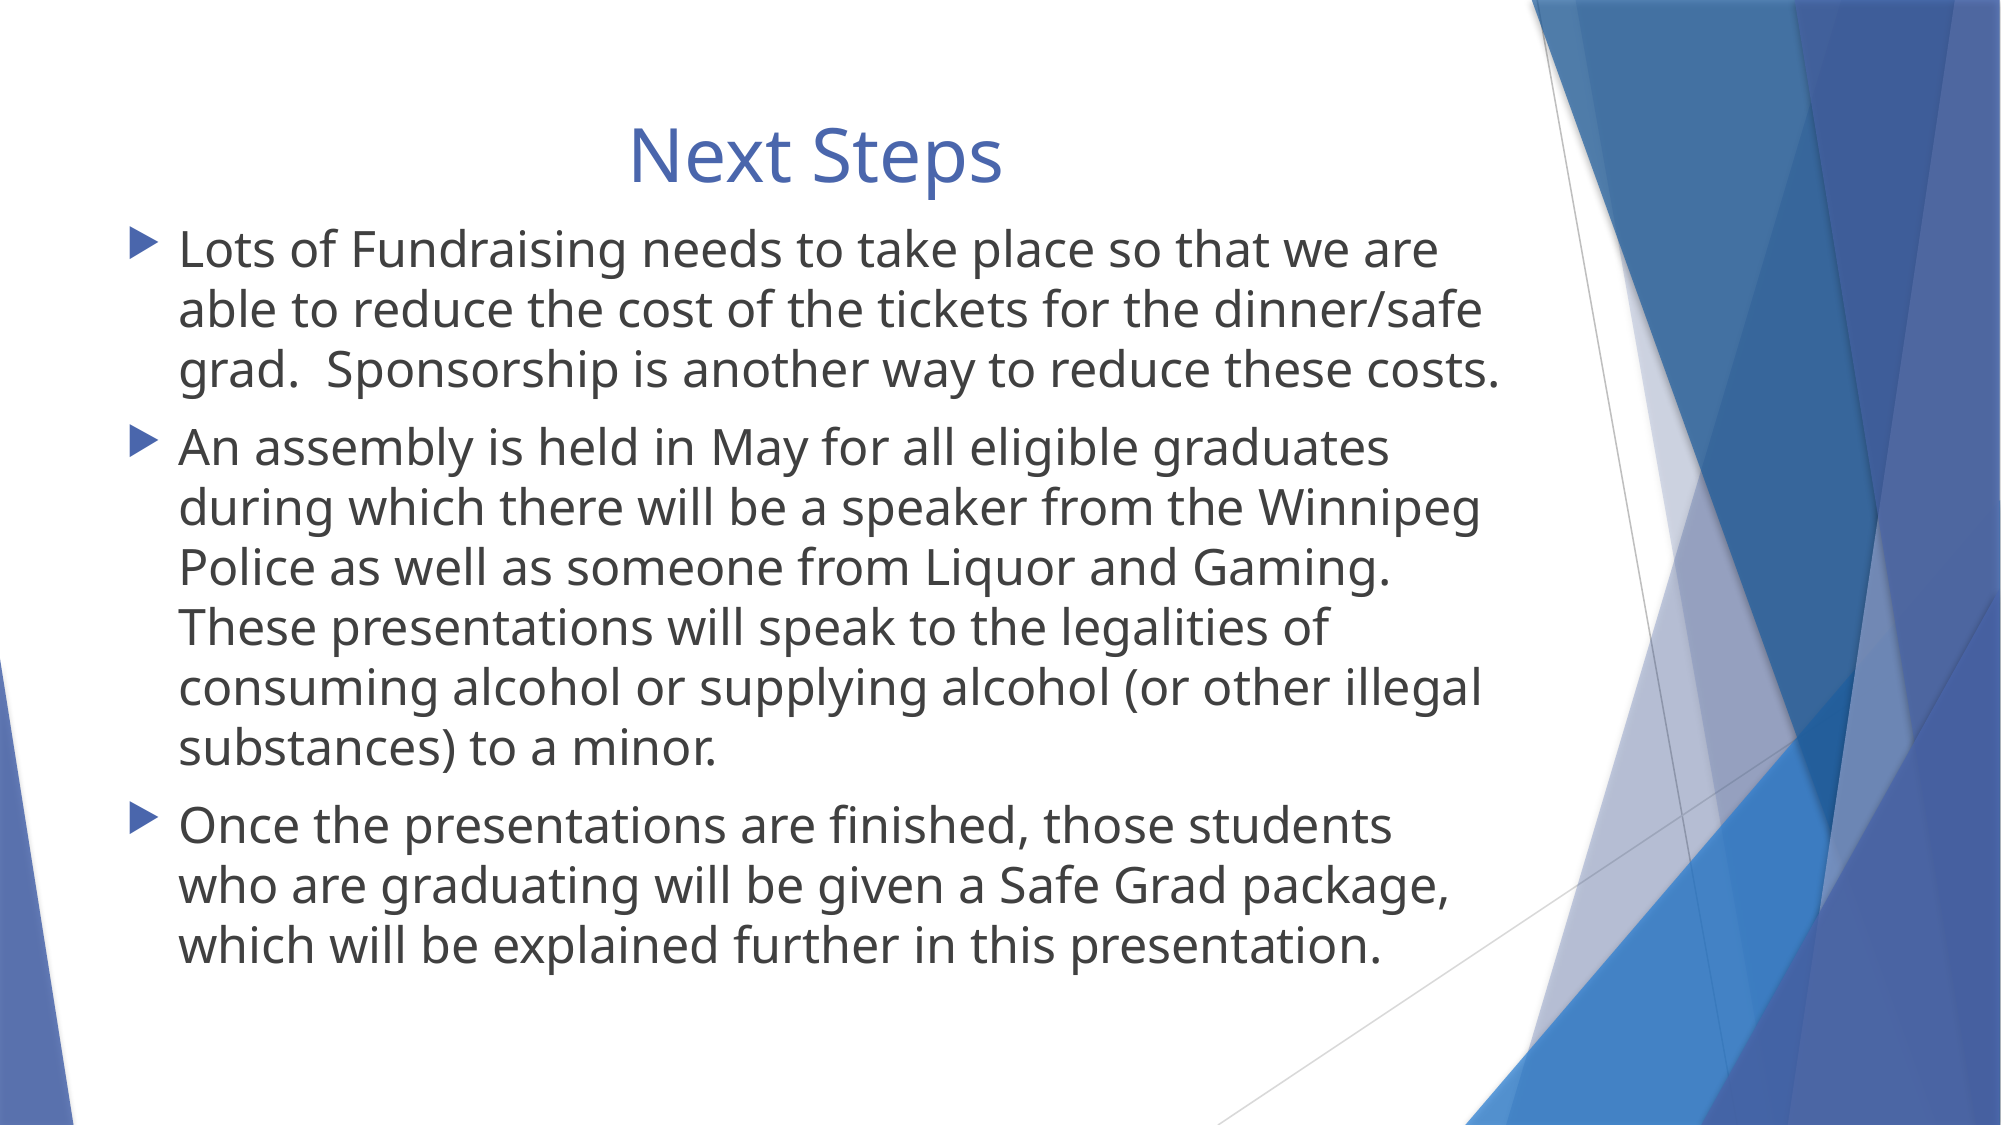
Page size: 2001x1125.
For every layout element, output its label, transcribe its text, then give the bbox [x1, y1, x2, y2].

title Next Steps [111, 99, 1522, 210]
list Lots of Fundraising needs to take place so that we are able to reduce the cost of the tickets for the dinner/safe grad. Sponsorship is another way to reduce these costs. An assembly is held in May for all eligible graduates during which there will be a speaker from the Winnipeg Police as well as someone from Liquor and Gaming. These presentations will speak to the legalities of consuming alcohol or supplying alcohol (or other illegal substances) to a minor. Once the presentations are finished, those students who are graduating will be given a Safe Grad package, which will be explained further in this presentation. [111, 210, 1522, 992]
